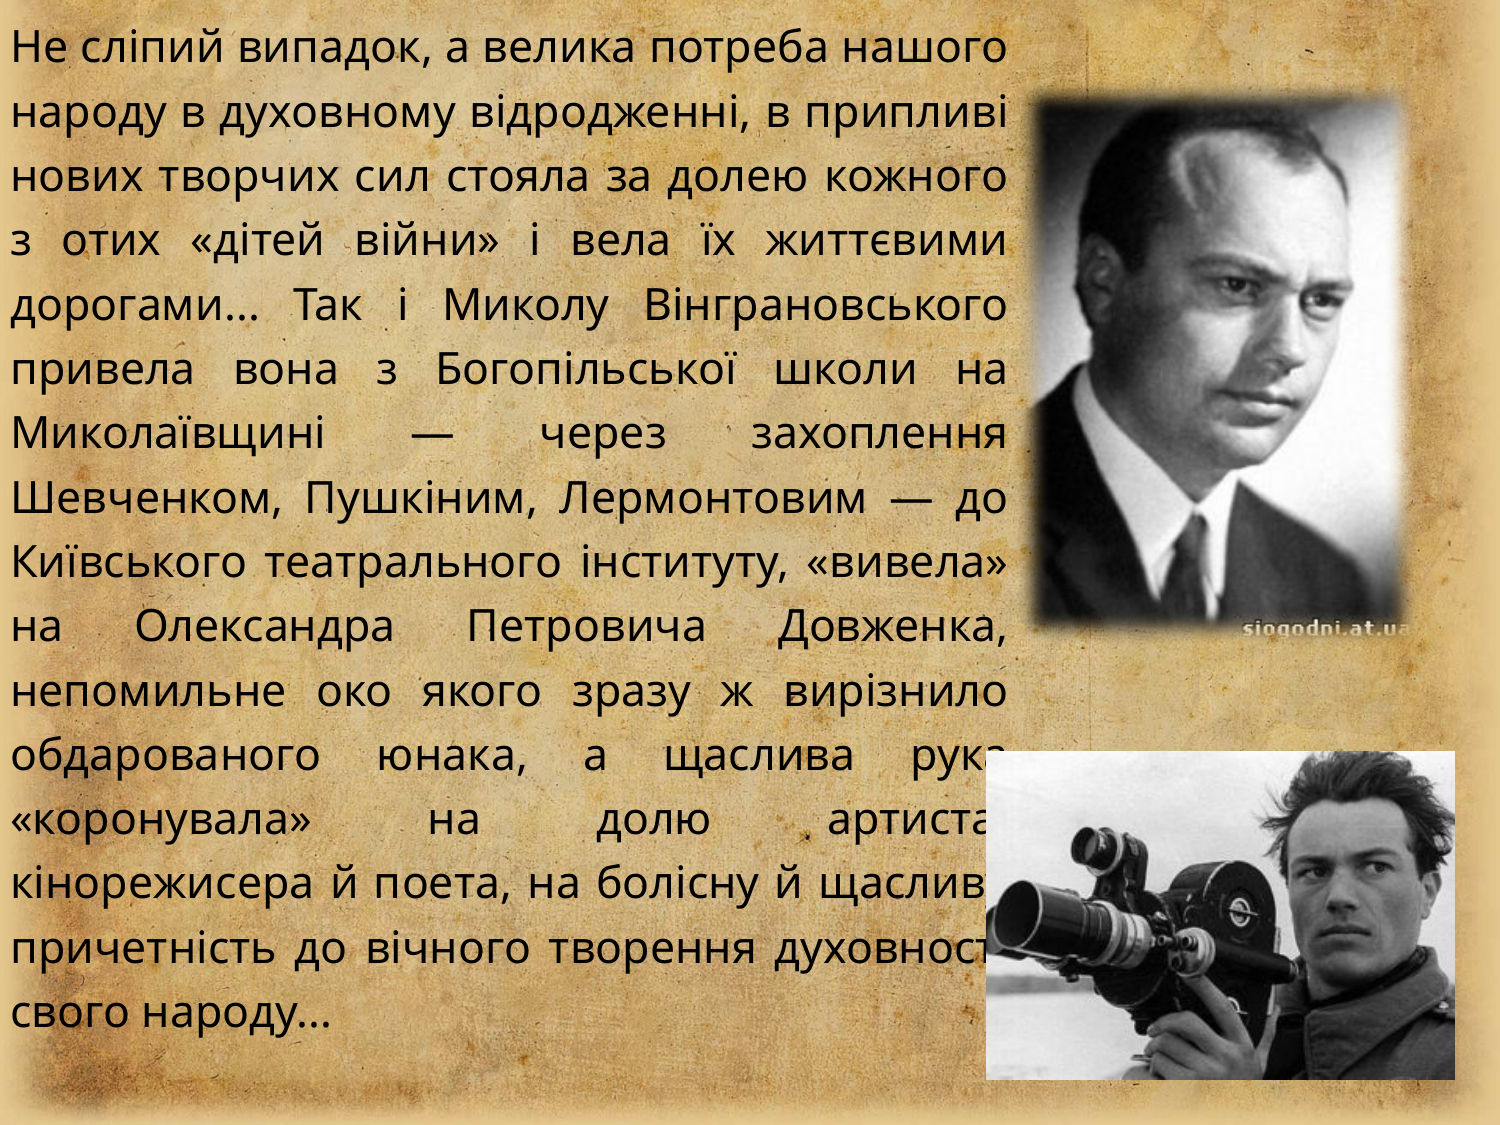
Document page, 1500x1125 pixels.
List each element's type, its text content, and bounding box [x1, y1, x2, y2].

picture [985, 0, 1500, 1125]
list Не сліпий випадок, а велика потреба нашого народу в духовному відродженні, в припливі нових творчих сил стояла за долею кожного з отих «дітей війни» і вела їх життєвими дорогами... Так і Миколу Вінграновського привела вона з Богопільської школи на Миколаївщині — через захоплення Шевченком, Пушкіним, Лермонтовим — до Київського театрального інституту, «вивела» на Олександра Петровича Довженка, непомильне око якого зразу ж вирізнило обдарованого юнака, а щаслива рука «коронувала» на долю артиста, кінорежисера й поета, на болісну й щасливу причетність до вічного творення духовності свого народу... [0, 0, 1025, 1125]
